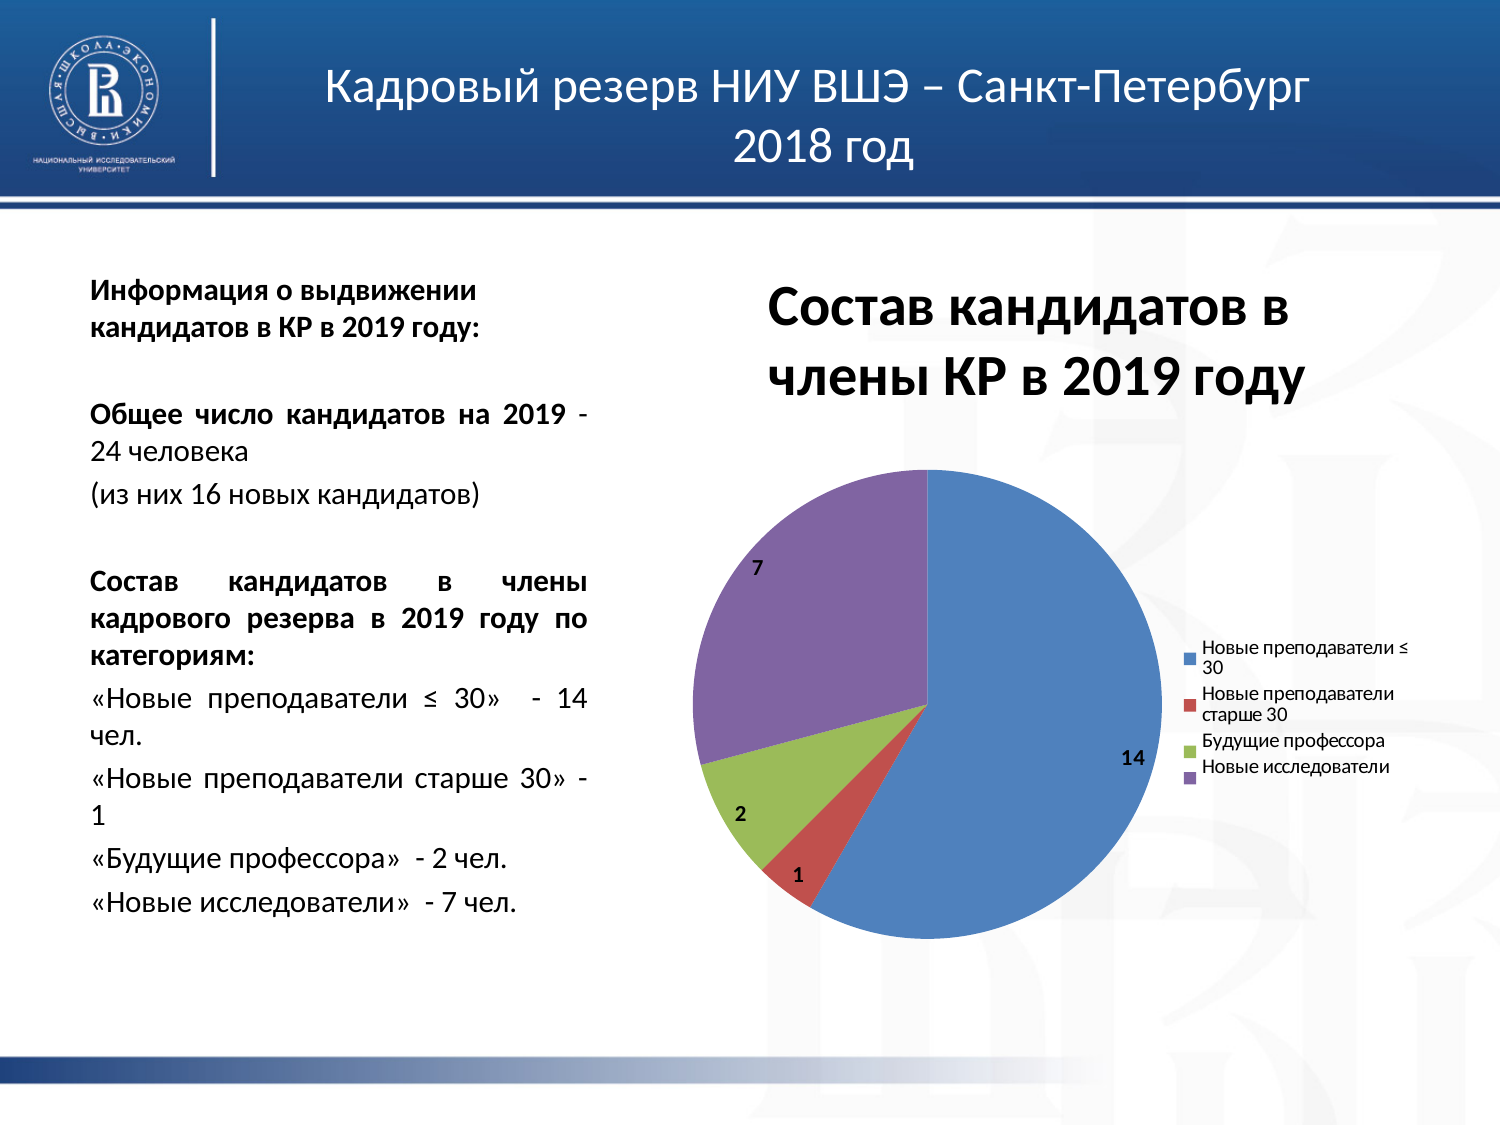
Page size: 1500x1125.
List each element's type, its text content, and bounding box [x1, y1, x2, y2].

title Кадровый резерв НИУ ВШЭ – Санкт-Петербург 2018 год [221, 18, 1426, 207]
list Состав кандидатов в члены КР в 2019 году [753, 259, 1417, 423]
list Информация о выдвижении кандидатов в КР в 2019 году: Общее число кандидатов на 2019 - 24 человека (из них 16 новых кандидатов) Состав кандидатов в члены кадрового резерва в 2019 году по категориям: «Новые преподаватели ≤ 30» - 14 чел. «Новые преподаватели старше 30» - 1 «Будущие профессора» - 2 чел. «Новые исследователи» - 7 чел. [74, 262, 604, 930]
chart [677, 424, 1428, 993]
picture [0, 0, 1500, 1125]
